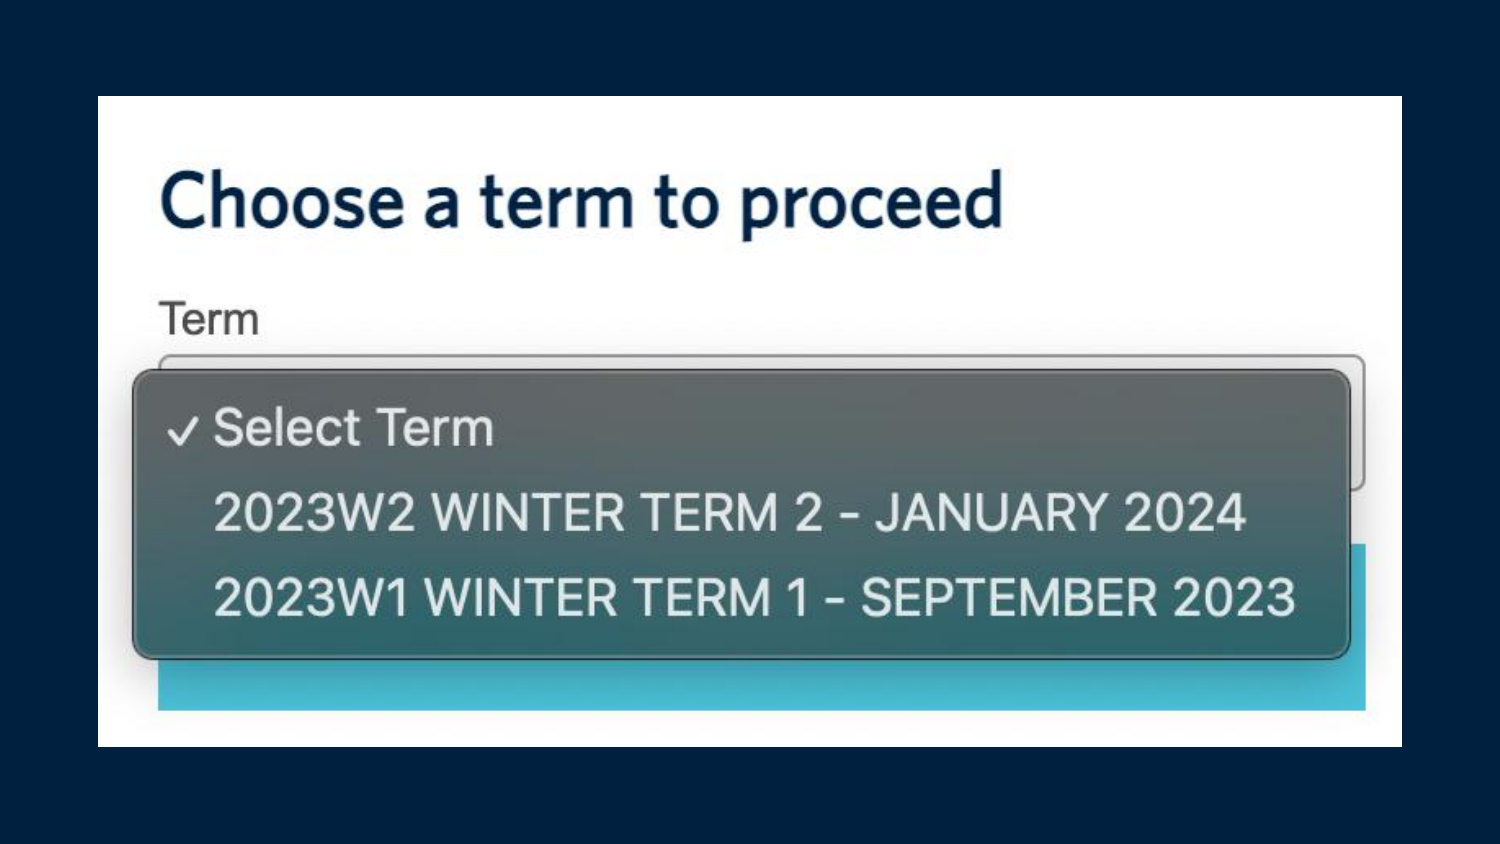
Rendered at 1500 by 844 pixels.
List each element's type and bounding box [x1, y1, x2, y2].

picture [98, 96, 1402, 747]
